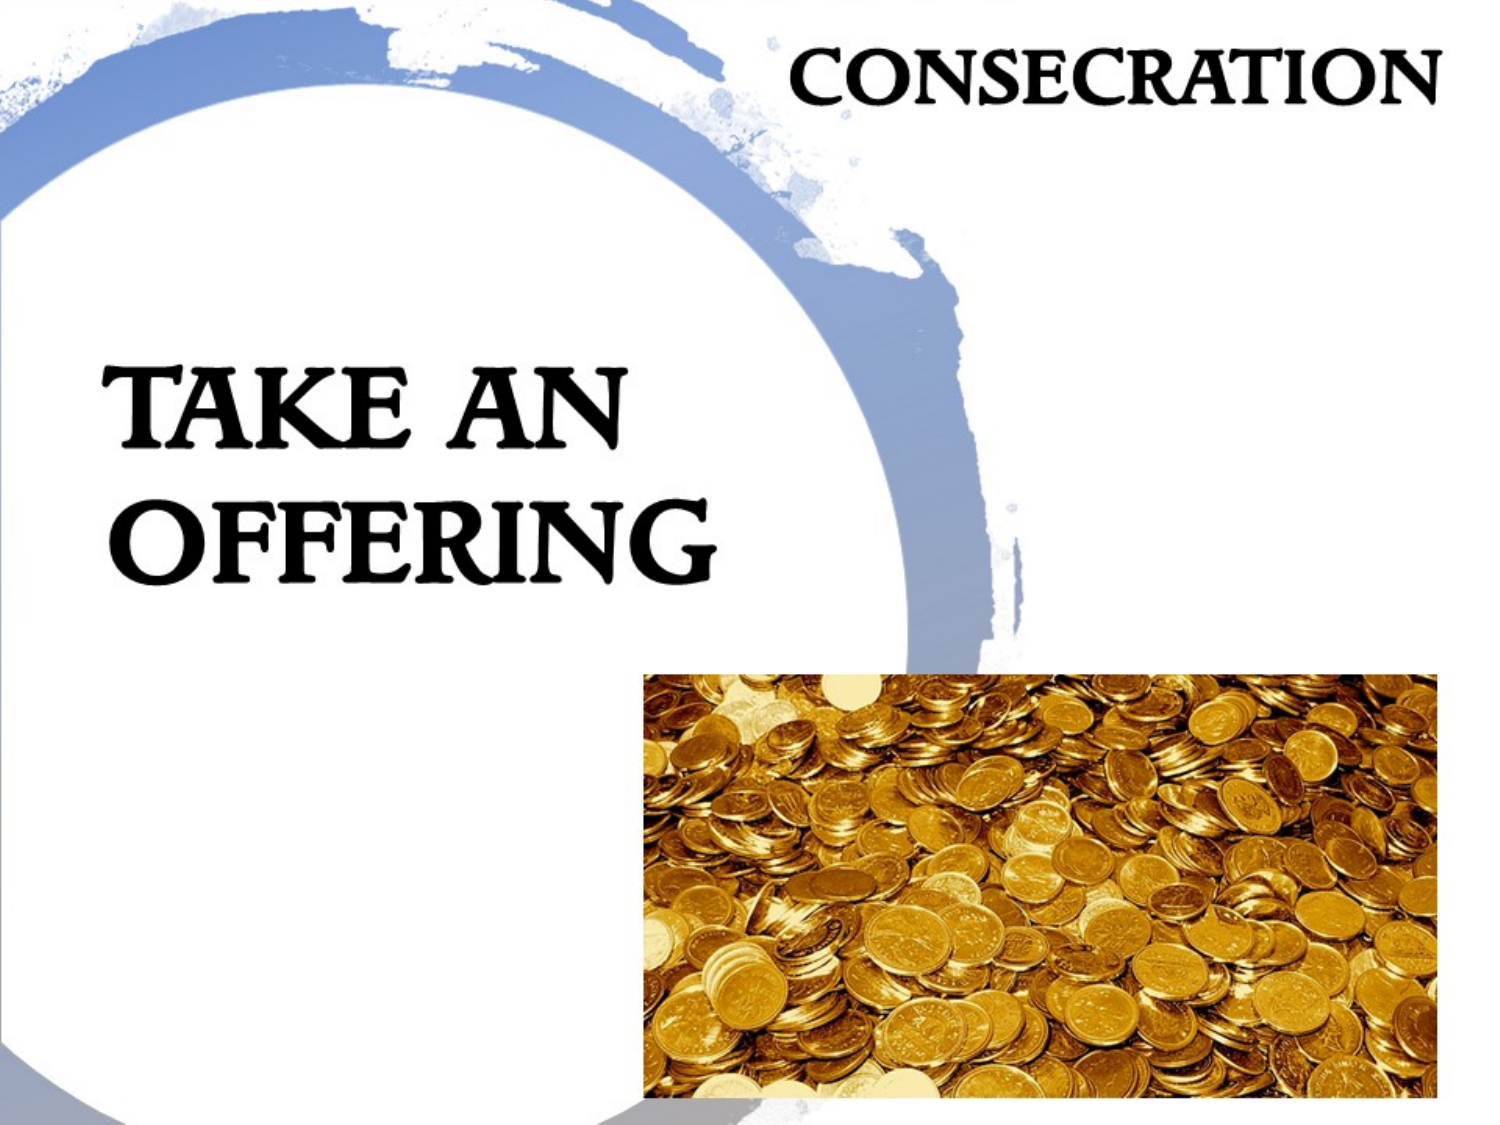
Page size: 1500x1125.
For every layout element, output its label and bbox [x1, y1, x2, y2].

list [0, 0, 1500, 1125]
